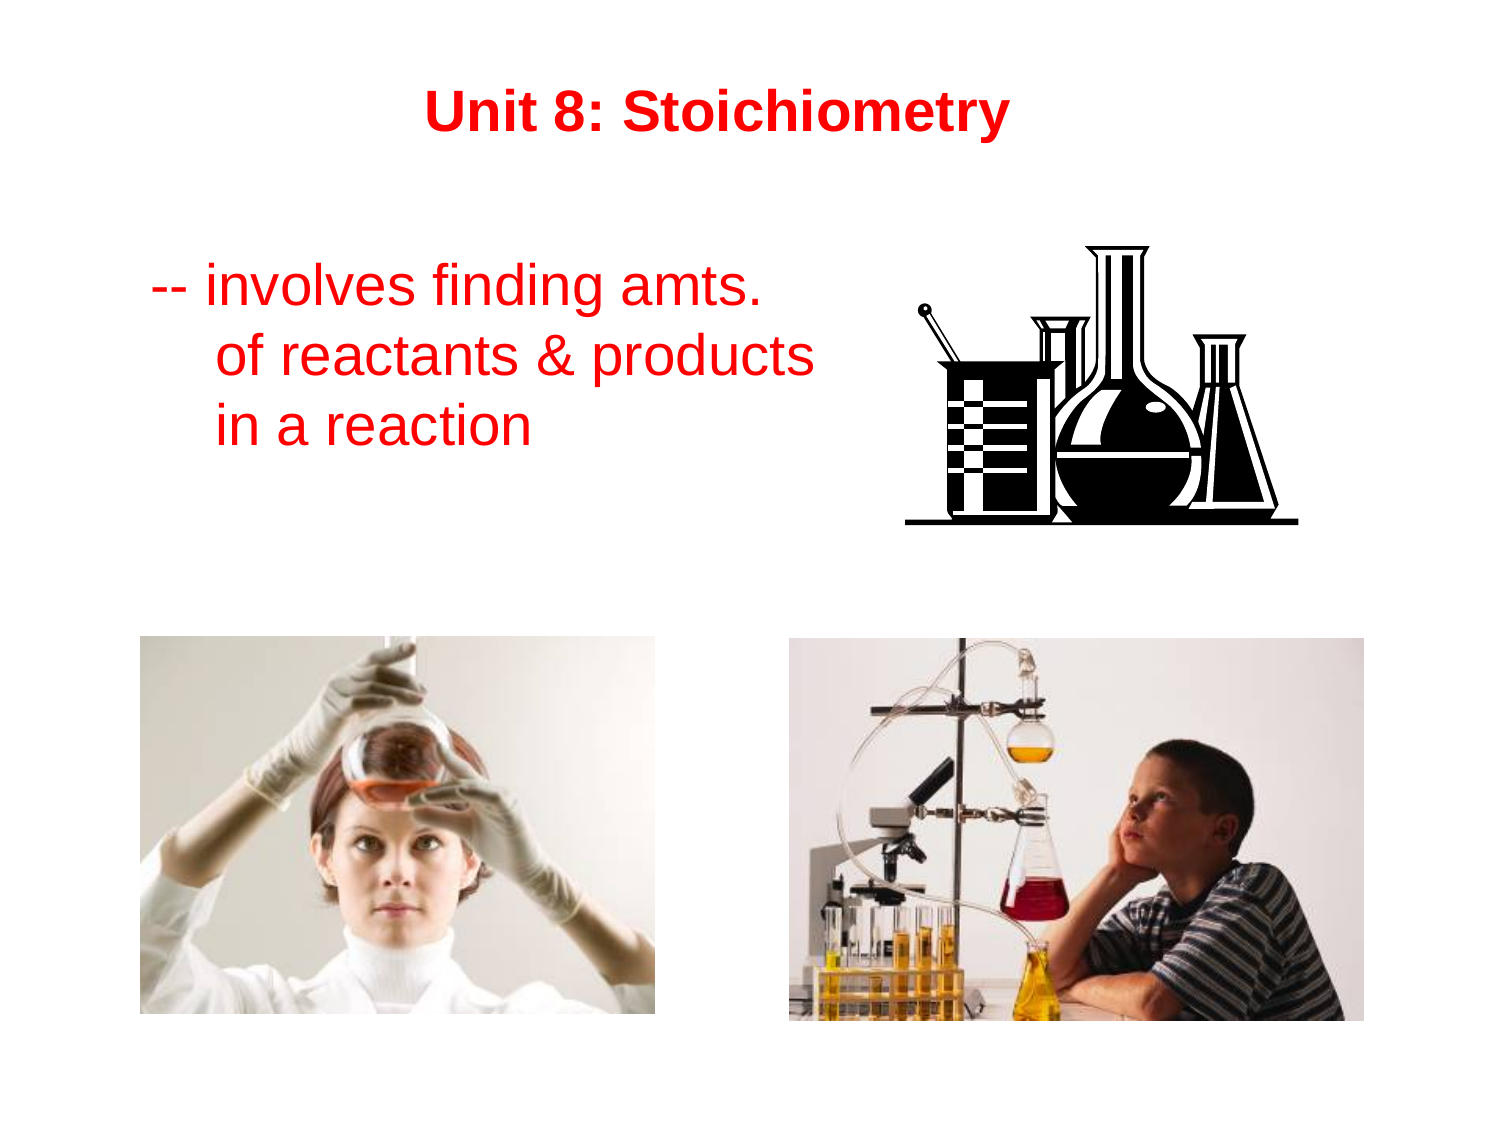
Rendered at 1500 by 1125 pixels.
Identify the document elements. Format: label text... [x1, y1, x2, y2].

picture [140, 636, 655, 1015]
text_box -- involves finding amts. of reactants & products in a reaction [135, 239, 831, 465]
picture [904, 245, 1299, 526]
text_box Unit 8: Stoichiometry [409, 65, 1043, 151]
picture [789, 638, 1364, 1021]
